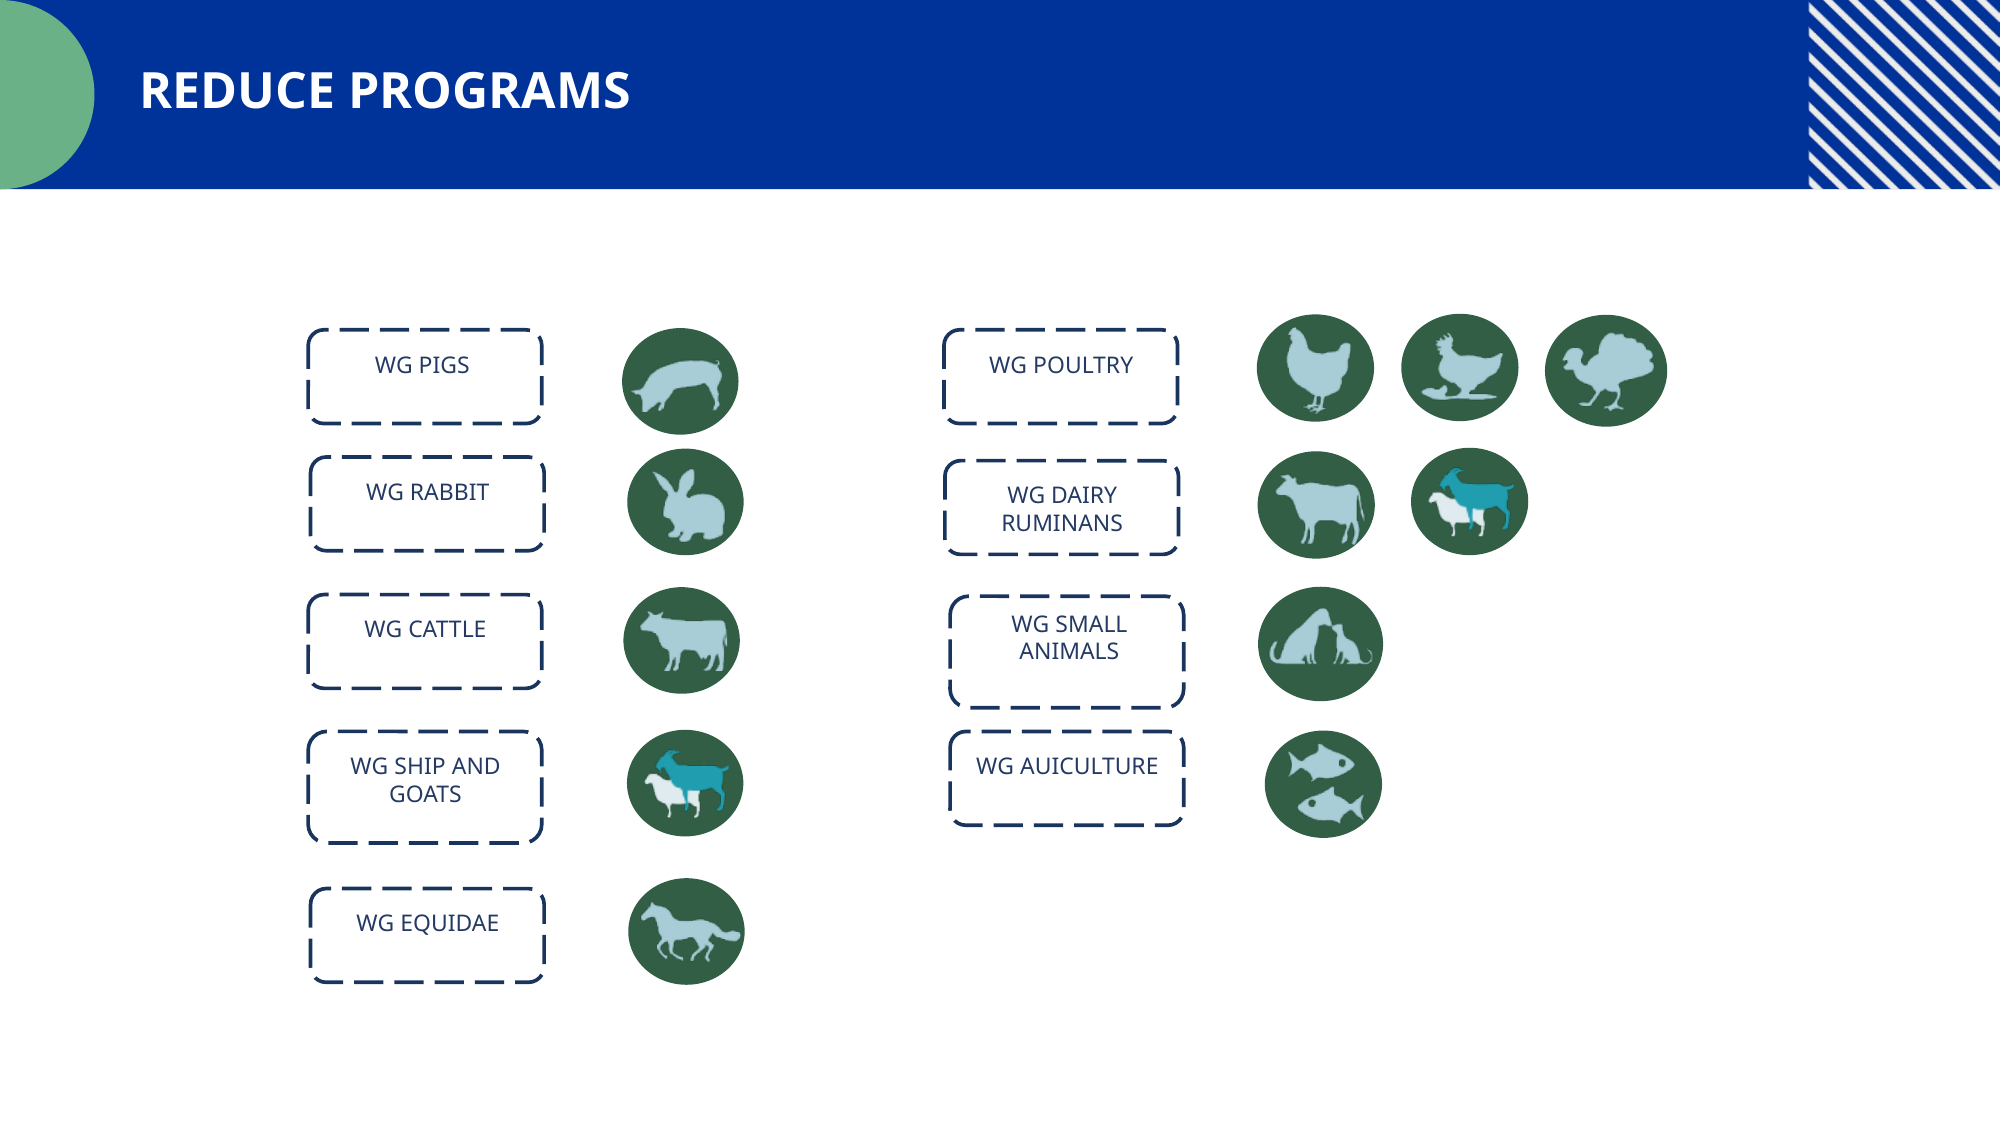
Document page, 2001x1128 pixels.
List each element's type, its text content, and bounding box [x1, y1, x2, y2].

picture [1808, 0, 2000, 190]
list REDUCE PROGRAMS [125, 51, 1713, 130]
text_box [299, 313, 1666, 985]
